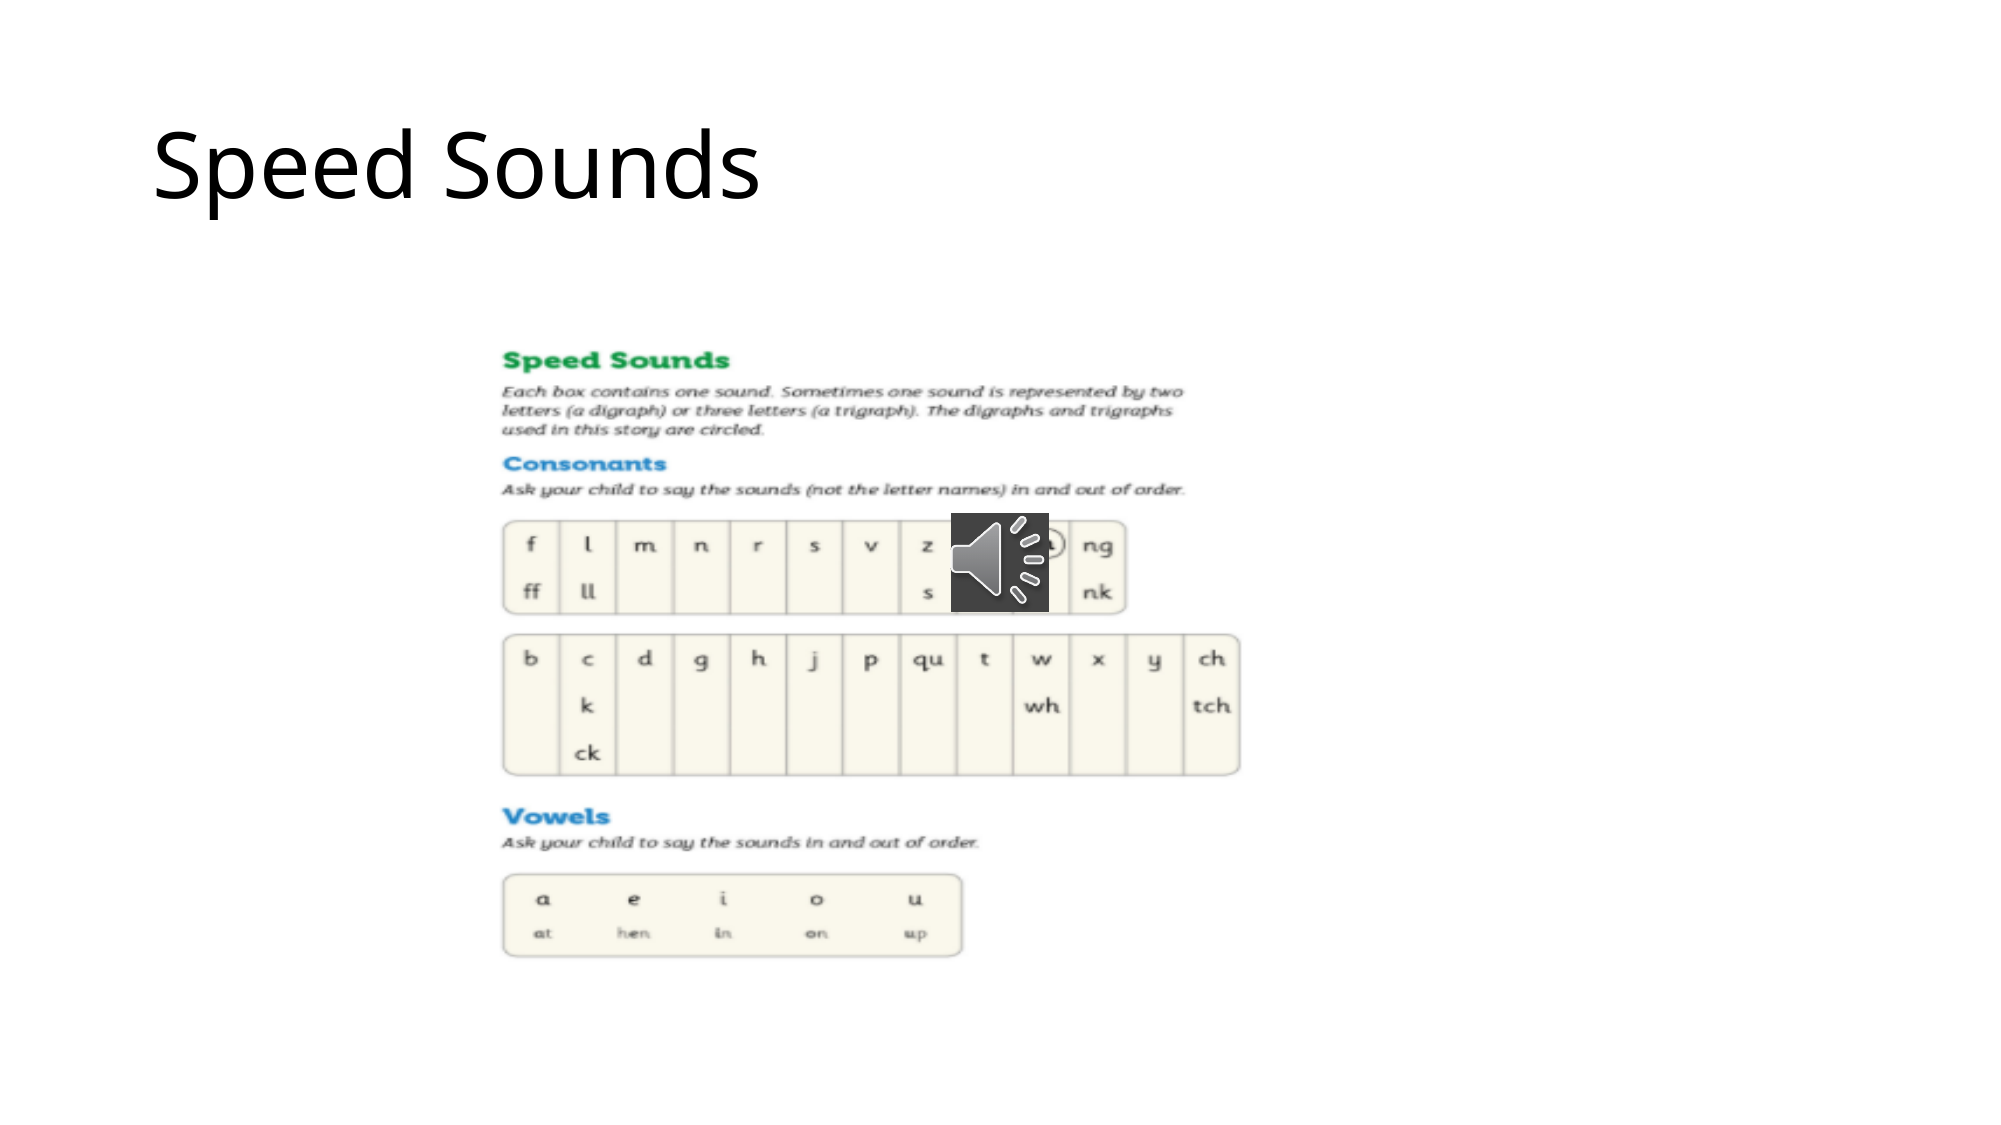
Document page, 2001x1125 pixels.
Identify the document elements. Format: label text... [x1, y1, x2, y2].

picture [949, 512, 1050, 613]
title Speed Sounds [137, 59, 1863, 278]
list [404, 303, 1300, 986]
